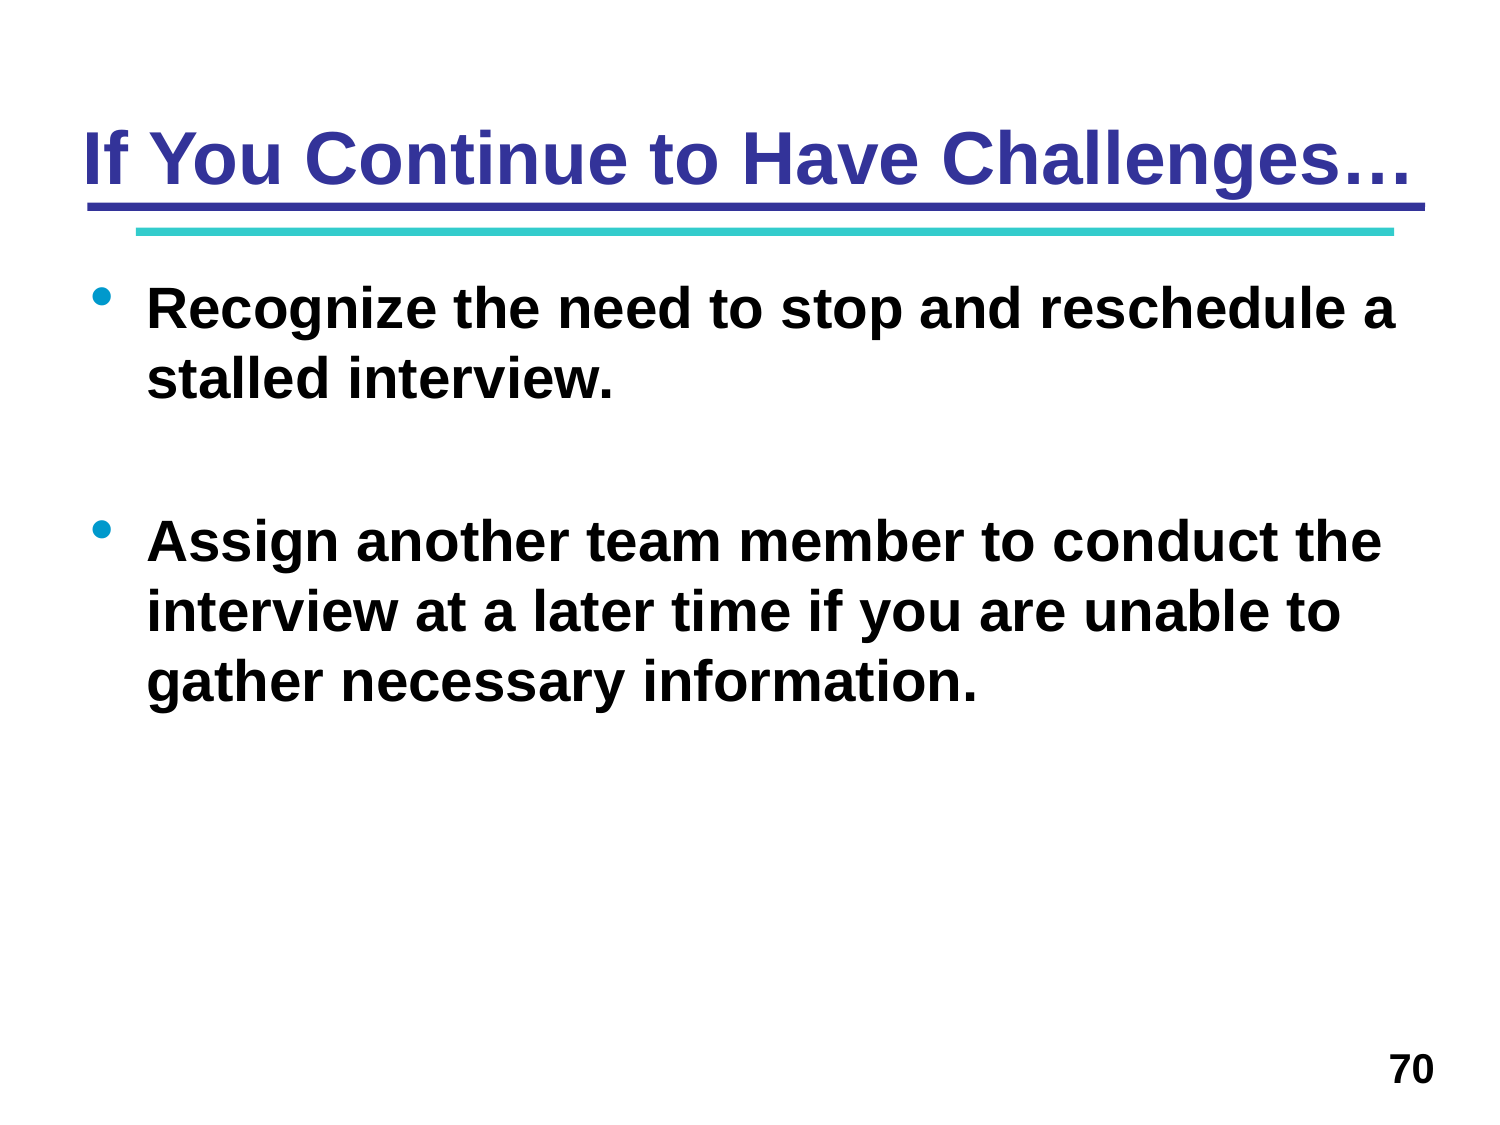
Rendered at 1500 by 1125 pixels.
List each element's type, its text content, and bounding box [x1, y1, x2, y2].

slide_number 70 [599, 1034, 1451, 1113]
title If You Continue to Have Challenges… [0, 18, 1500, 207]
list Recognize the need to stop and reschedule a stalled interview. Assign another team member to conduct the interview at a later time if you are unable to gather necessary information. [74, 262, 1426, 1006]
